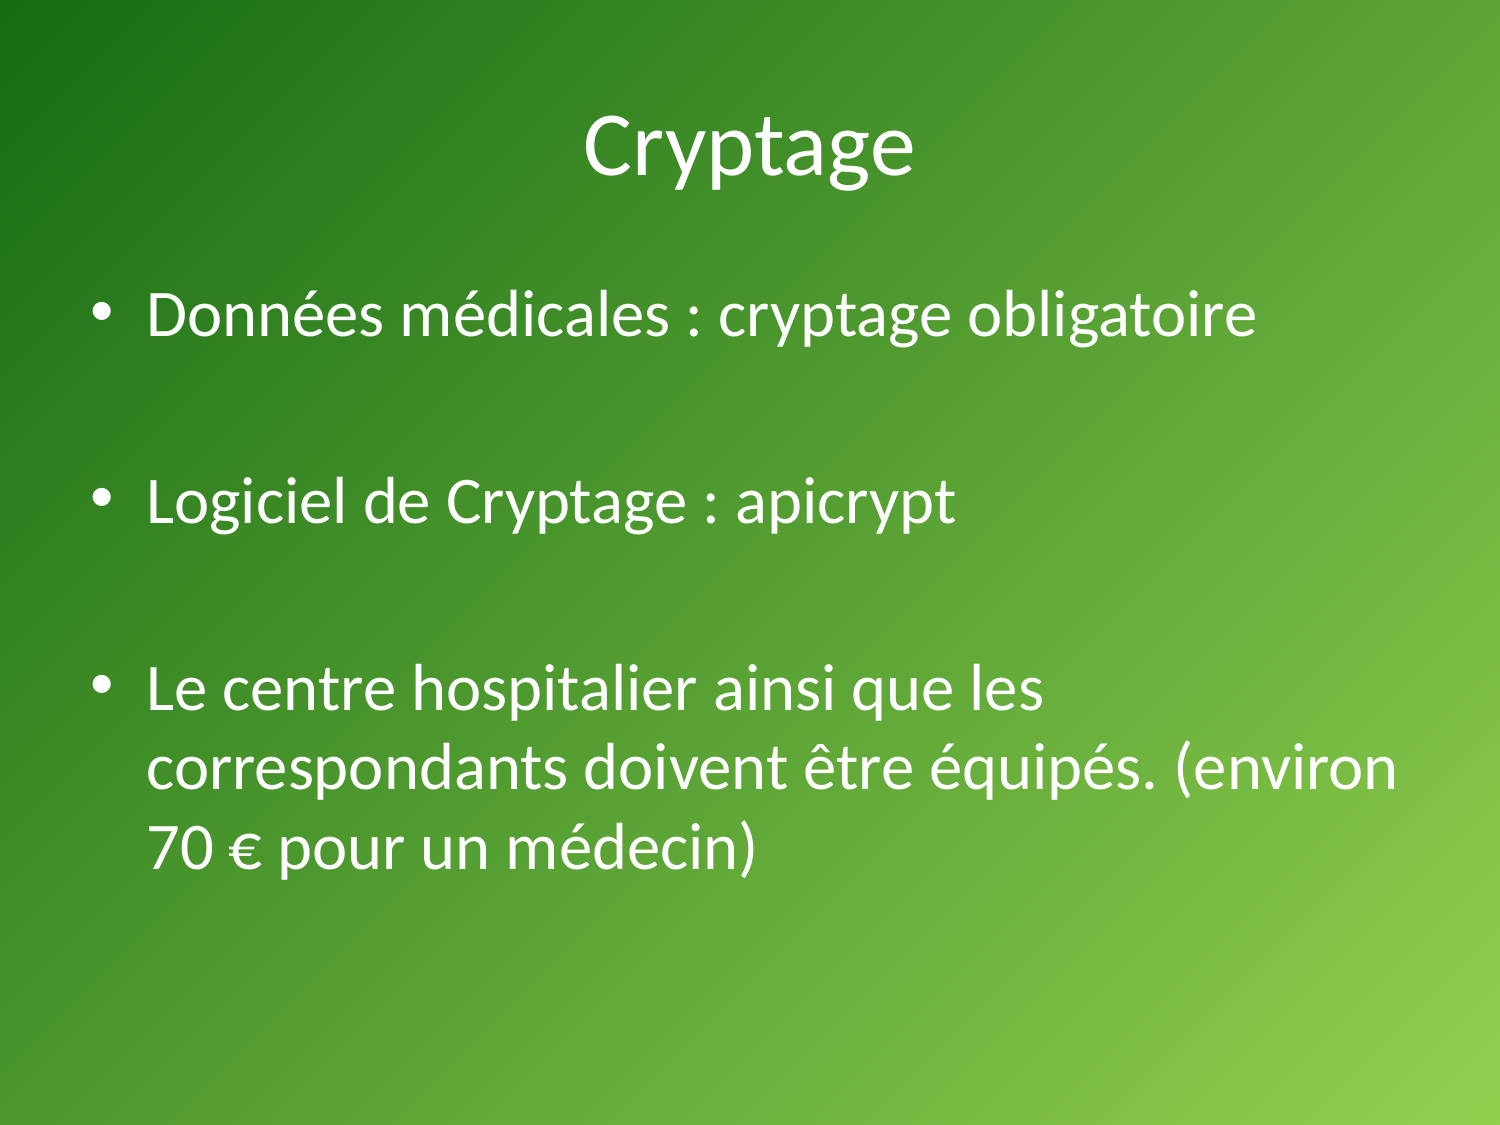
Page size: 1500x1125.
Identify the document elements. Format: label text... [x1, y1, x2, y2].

list Données médicales : cryptage obligatoire Logiciel de Cryptage : apicrypt Le centre hospitalier ainsi que les correspondants doivent être équipés. (environ 70 € pour un médecin) [74, 262, 1426, 1006]
title Cryptage [74, 44, 1426, 233]
